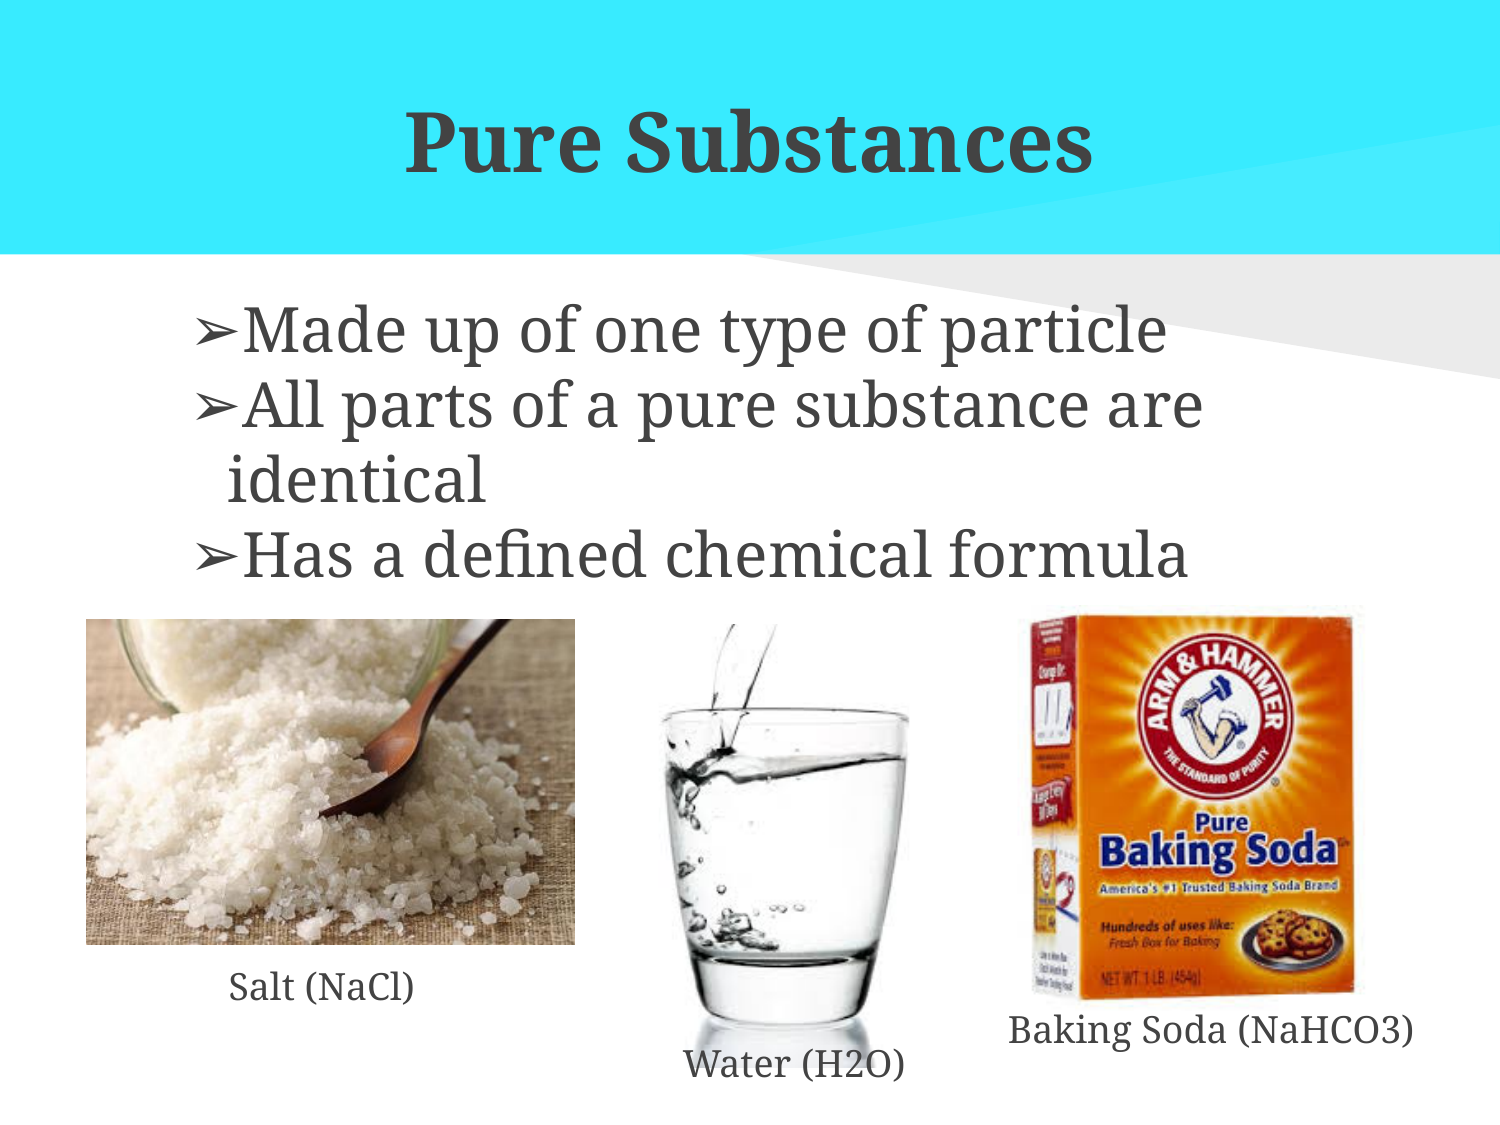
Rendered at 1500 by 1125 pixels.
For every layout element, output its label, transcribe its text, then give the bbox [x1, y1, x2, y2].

title Pure Substances [75, 45, 1425, 233]
text_box Salt (NaCl) [137, 953, 507, 1025]
picture [989, 604, 1396, 1011]
list Made up of one type of particle All parts of a pure substance are identical Has a defined chemical formula [137, 275, 1396, 558]
picture [632, 623, 939, 1068]
picture [86, 618, 576, 945]
text_box Baking Soda (NaHCO3) [982, 991, 1441, 1068]
text_box Water (H2O) [609, 1024, 979, 1101]
